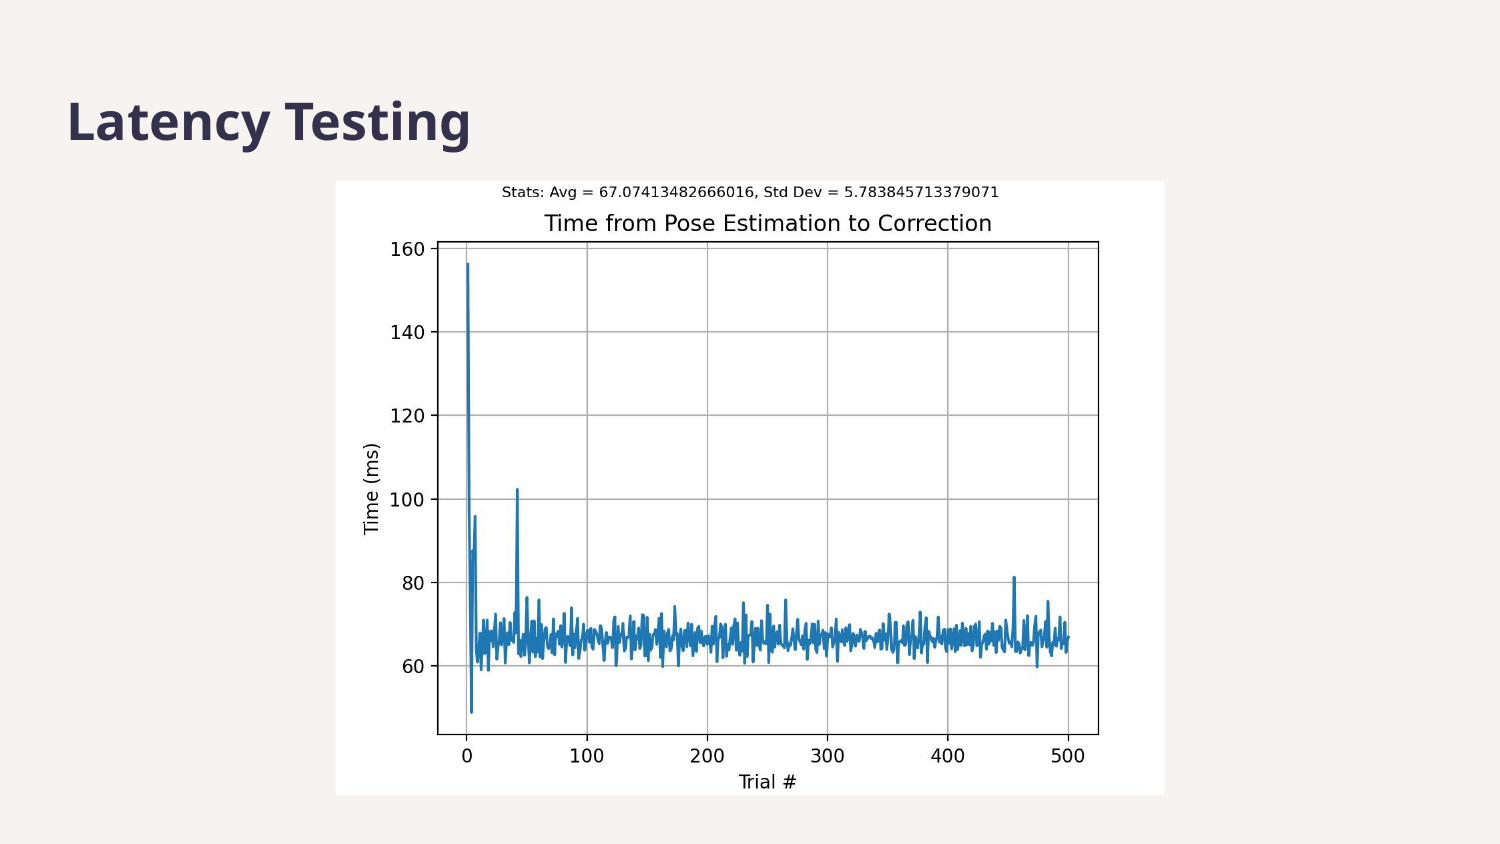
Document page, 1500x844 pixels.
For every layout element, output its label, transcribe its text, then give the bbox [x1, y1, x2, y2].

picture [335, 181, 1165, 795]
title Latency Testing [51, 72, 1449, 167]
